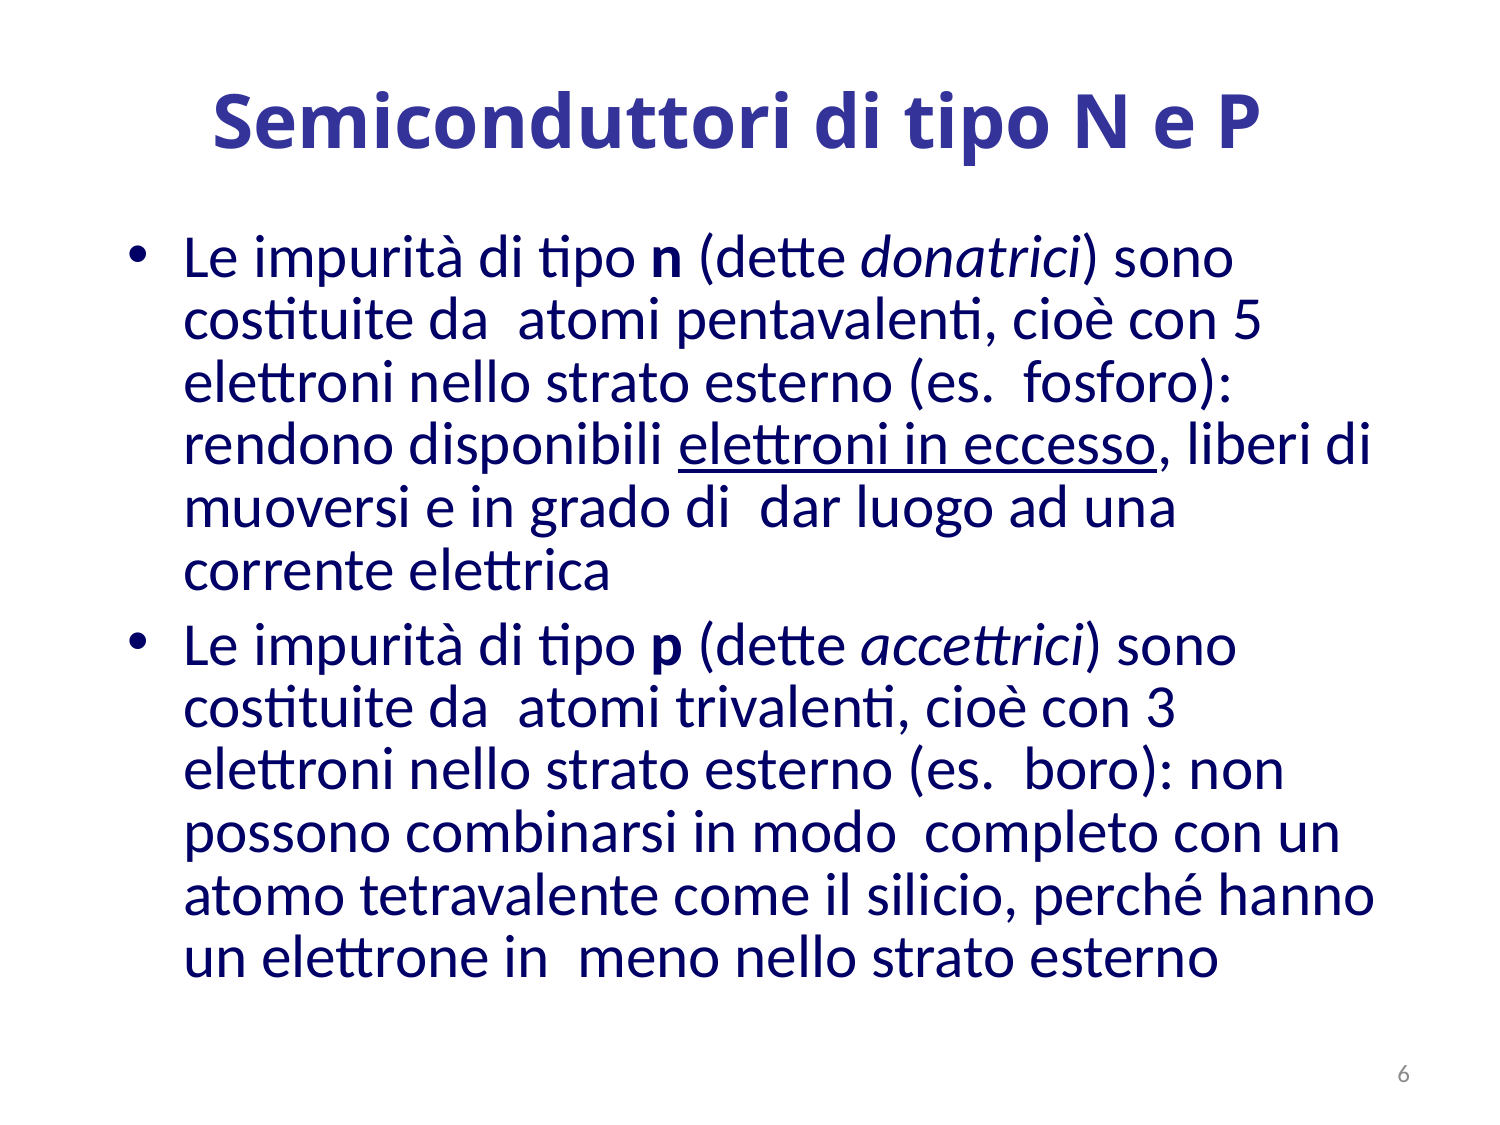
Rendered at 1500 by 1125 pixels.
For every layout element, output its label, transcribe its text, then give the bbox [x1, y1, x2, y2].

slide_number 6 [1074, 1042, 1425, 1103]
list Le impurità di tipo n (dette donatrici) sono costituite da atomi pentavalenti, cioè con 5 elettroni nello strato esterno (es. fosforo): rendono disponibili elettroni in eccesso, liberi di muoversi e in grado di dar luogo ad una corrente elettrica Le impurità di tipo p (dette accettrici) sono costituite da atomi trivalenti, cioè con 3 elettroni nello strato esterno (es. boro): non possono combinarsi in modo completo con un atomo tetravalente come il silicio, perché hanno un elettrone in meno nello strato esterno [112, 219, 1402, 1012]
text_box Semiconduttori di tipo N e P [135, 66, 1341, 172]
